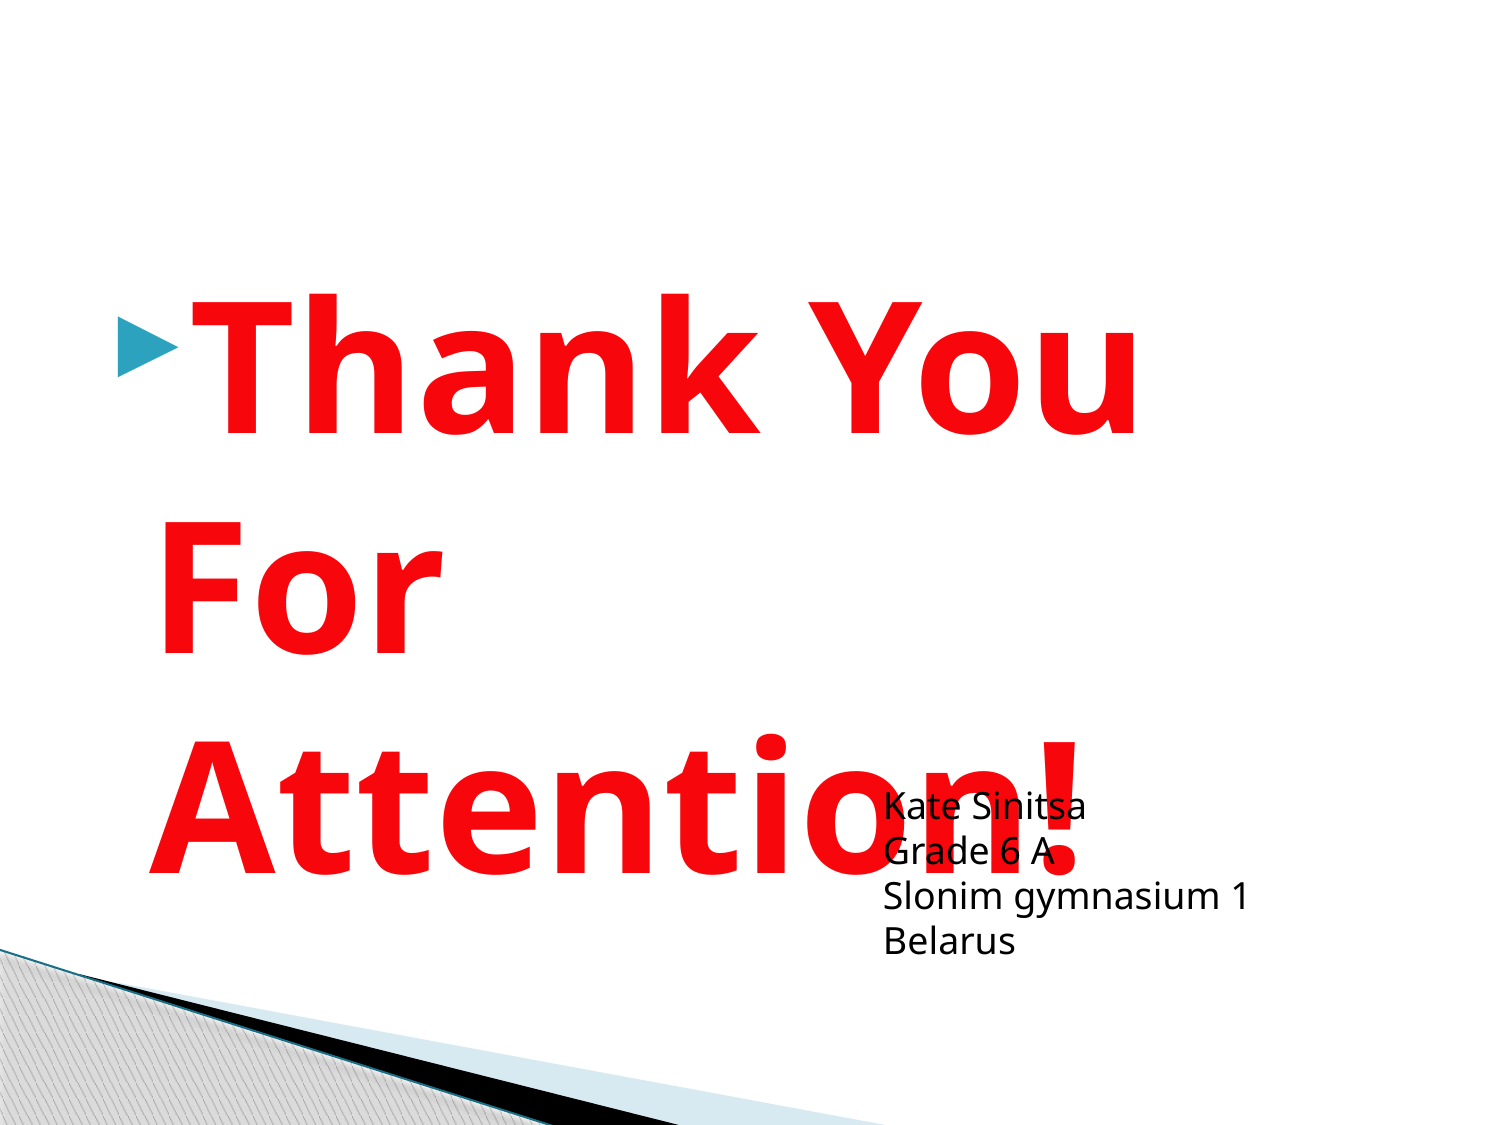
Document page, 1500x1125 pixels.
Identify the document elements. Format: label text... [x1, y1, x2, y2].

text_box Kate Sinitsa Grade 6 A Slonim gymnasium 1 Belarus [868, 775, 1365, 970]
list Thank You For Attention! [75, 243, 1425, 986]
